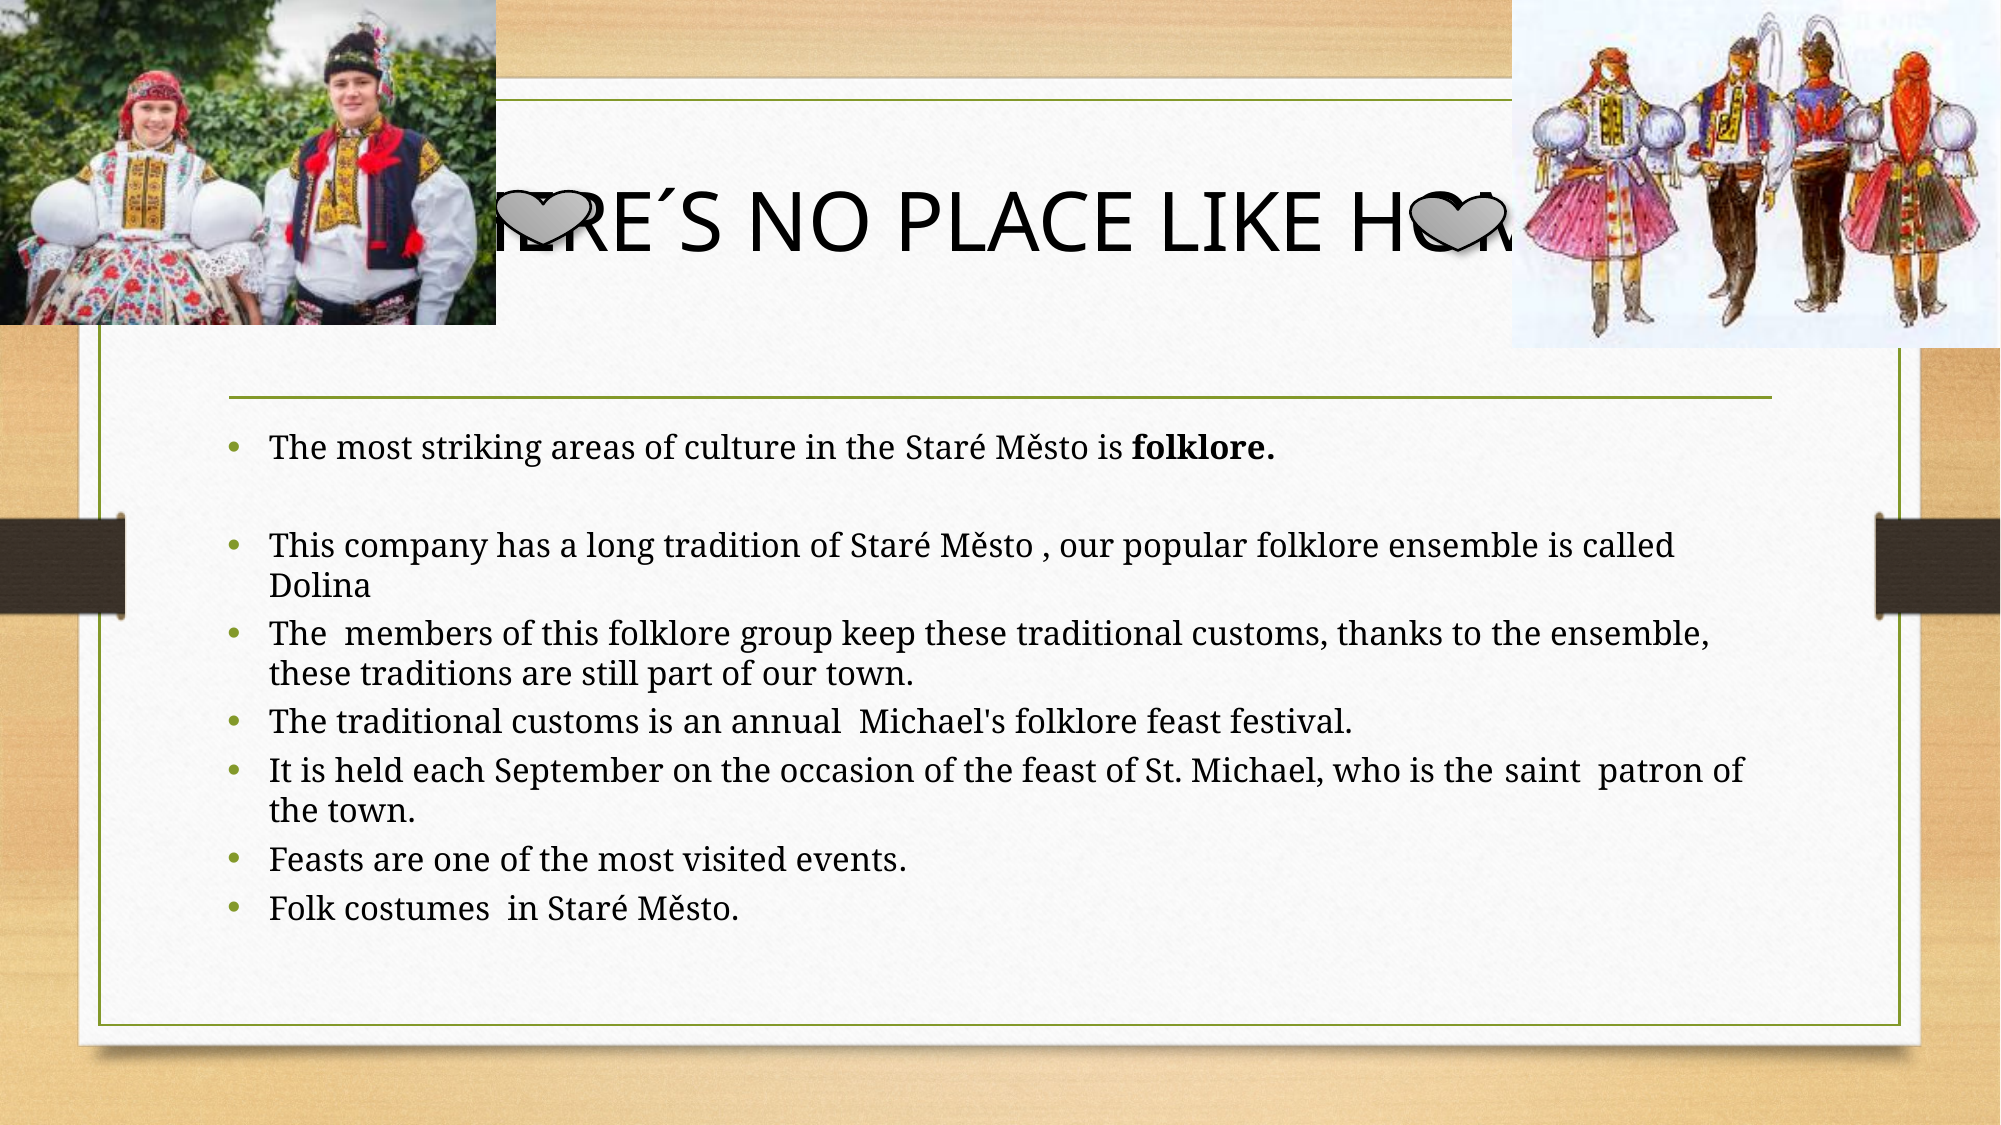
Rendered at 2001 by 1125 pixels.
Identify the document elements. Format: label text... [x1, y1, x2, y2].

list The most striking areas of culture in the Staré Město is folklore. This company has a long tradition of Staré Město , our popular folklore ensemble is called Dolina The members of this folklore group keep these traditional customs, thanks to the ensemble, these traditions are still part of our town. The traditional customs is an annual Michael's folklore feast festival. It is held each September on the occasion of the feast of St. Michael, who is the saint patron of the town. Feasts are one of the most visited events. Folk costumes in Staré Město. [212, 419, 1788, 964]
picture [0, 0, 2001, 1125]
text_box [497, 189, 593, 247]
title THERE´S NO PLACE LIKE HOME [212, 161, 1788, 375]
text_box [1409, 195, 1507, 252]
